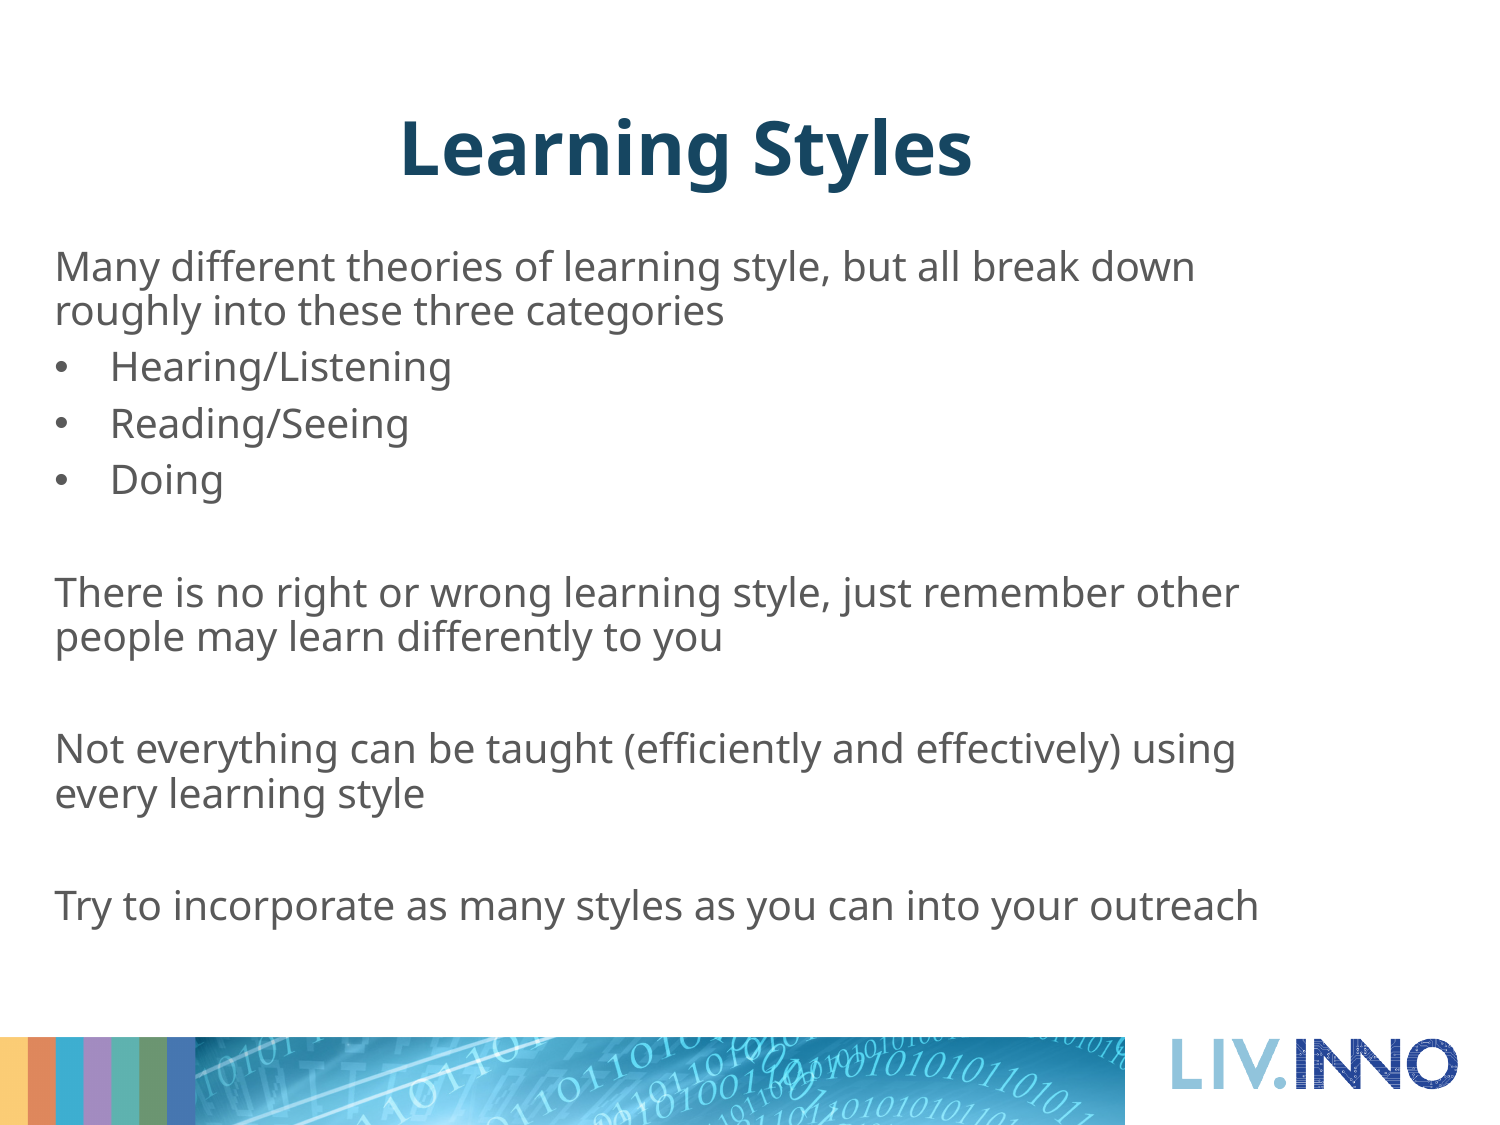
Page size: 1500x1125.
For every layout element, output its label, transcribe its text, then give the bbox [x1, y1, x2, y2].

picture [1155, 1025, 1470, 1100]
picture [0, 1037, 1125, 1125]
title Learning Styles [39, 42, 1334, 238]
list Many different theories of learning style, but all break down roughly into these three categories Hearing/Listening Reading/Seeing Doing There is no right or wrong learning style, just remember other people may learn differently to you Not everything can be taught (efficiently and effectively) using every learning style Try to incorporate as many styles as you can into your outreach [39, 238, 1334, 941]
